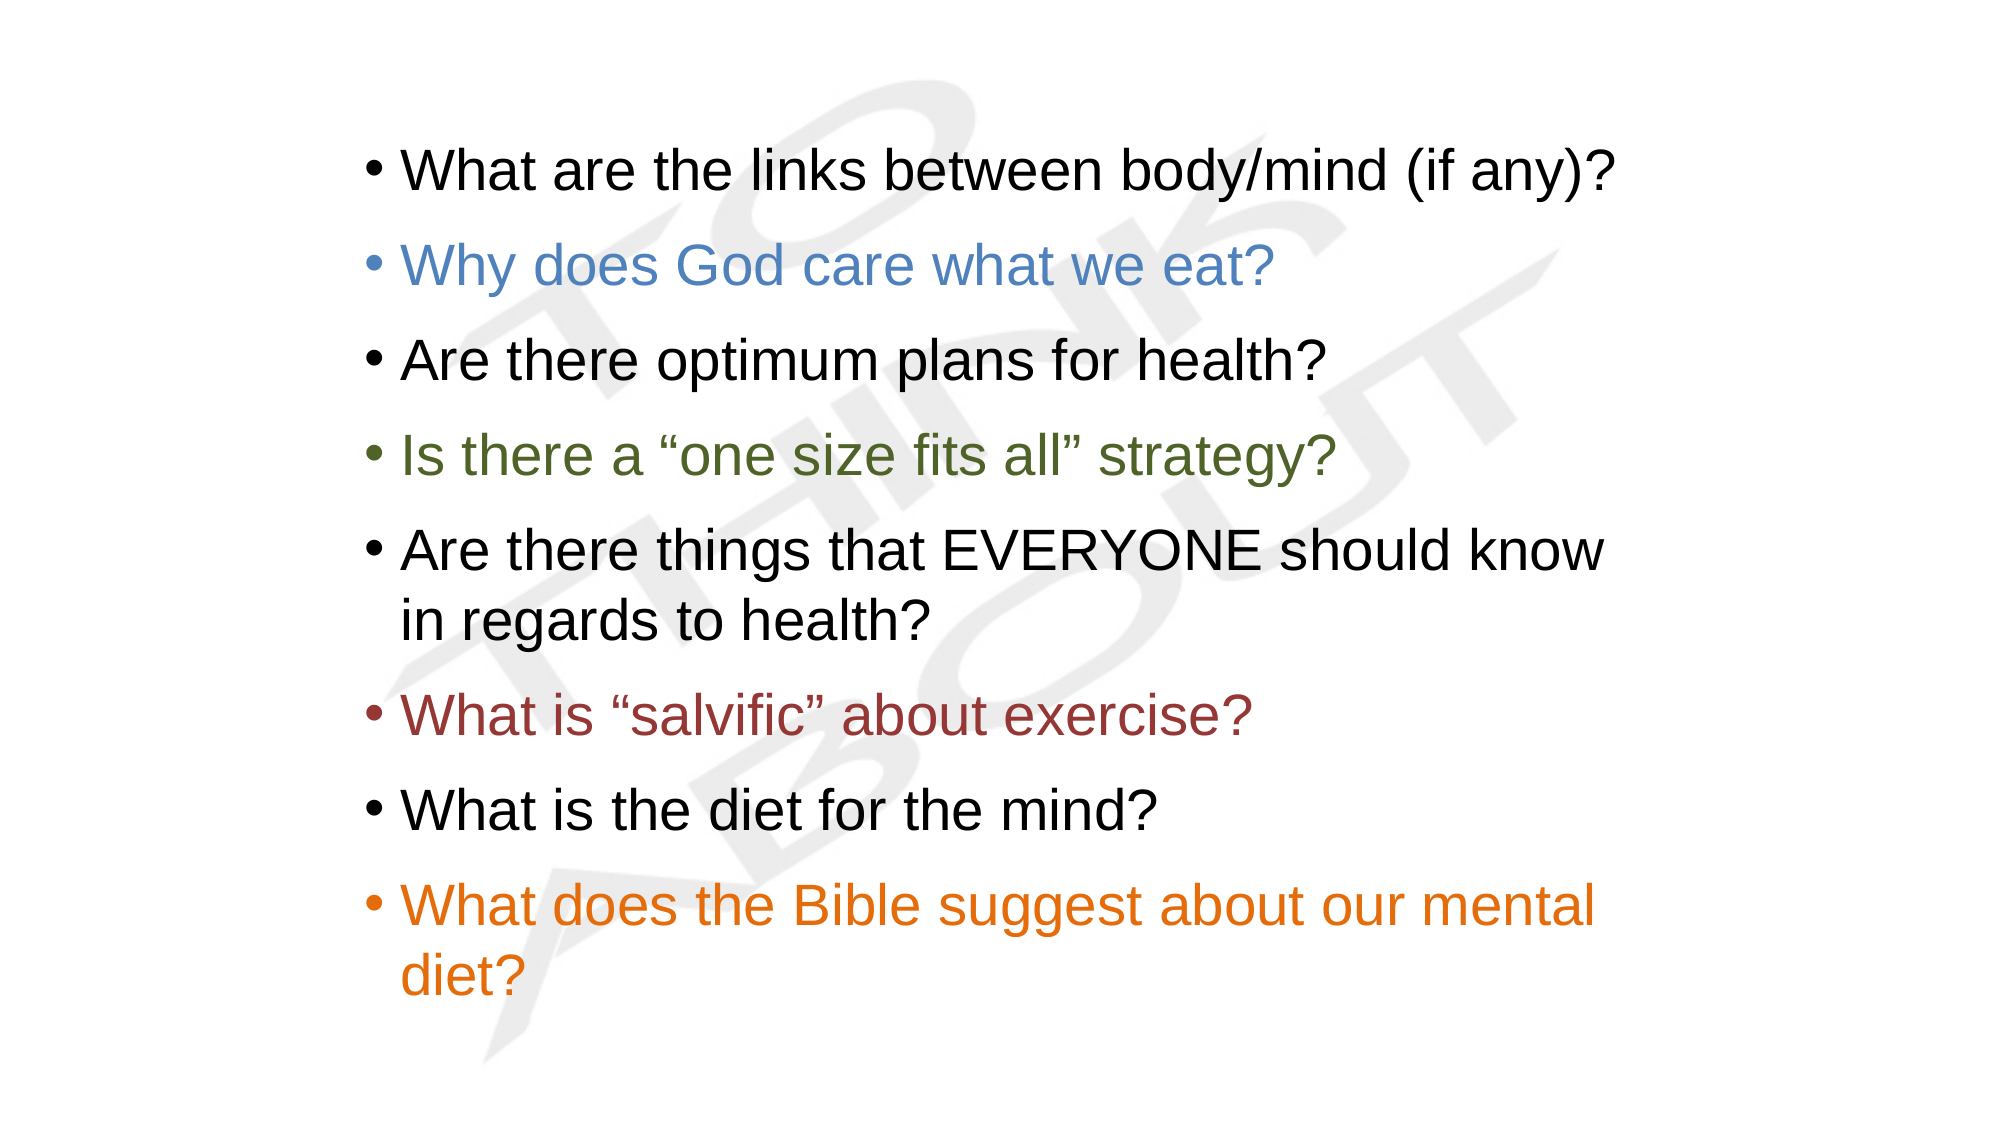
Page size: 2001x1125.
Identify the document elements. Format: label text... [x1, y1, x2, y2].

picture [349, 53, 1584, 1088]
text_box What are the links between body/mind (if any)? Why does God care what we eat? Are there optimum plans for health? Is there a “one size fits all” strategy? Are there things that EVERYONE should know in regards to health? What is “salvific” about exercise? What is the diet for the mind? What does the Bible suggest about our mental diet? [1587, 125, 1663, 1015]
